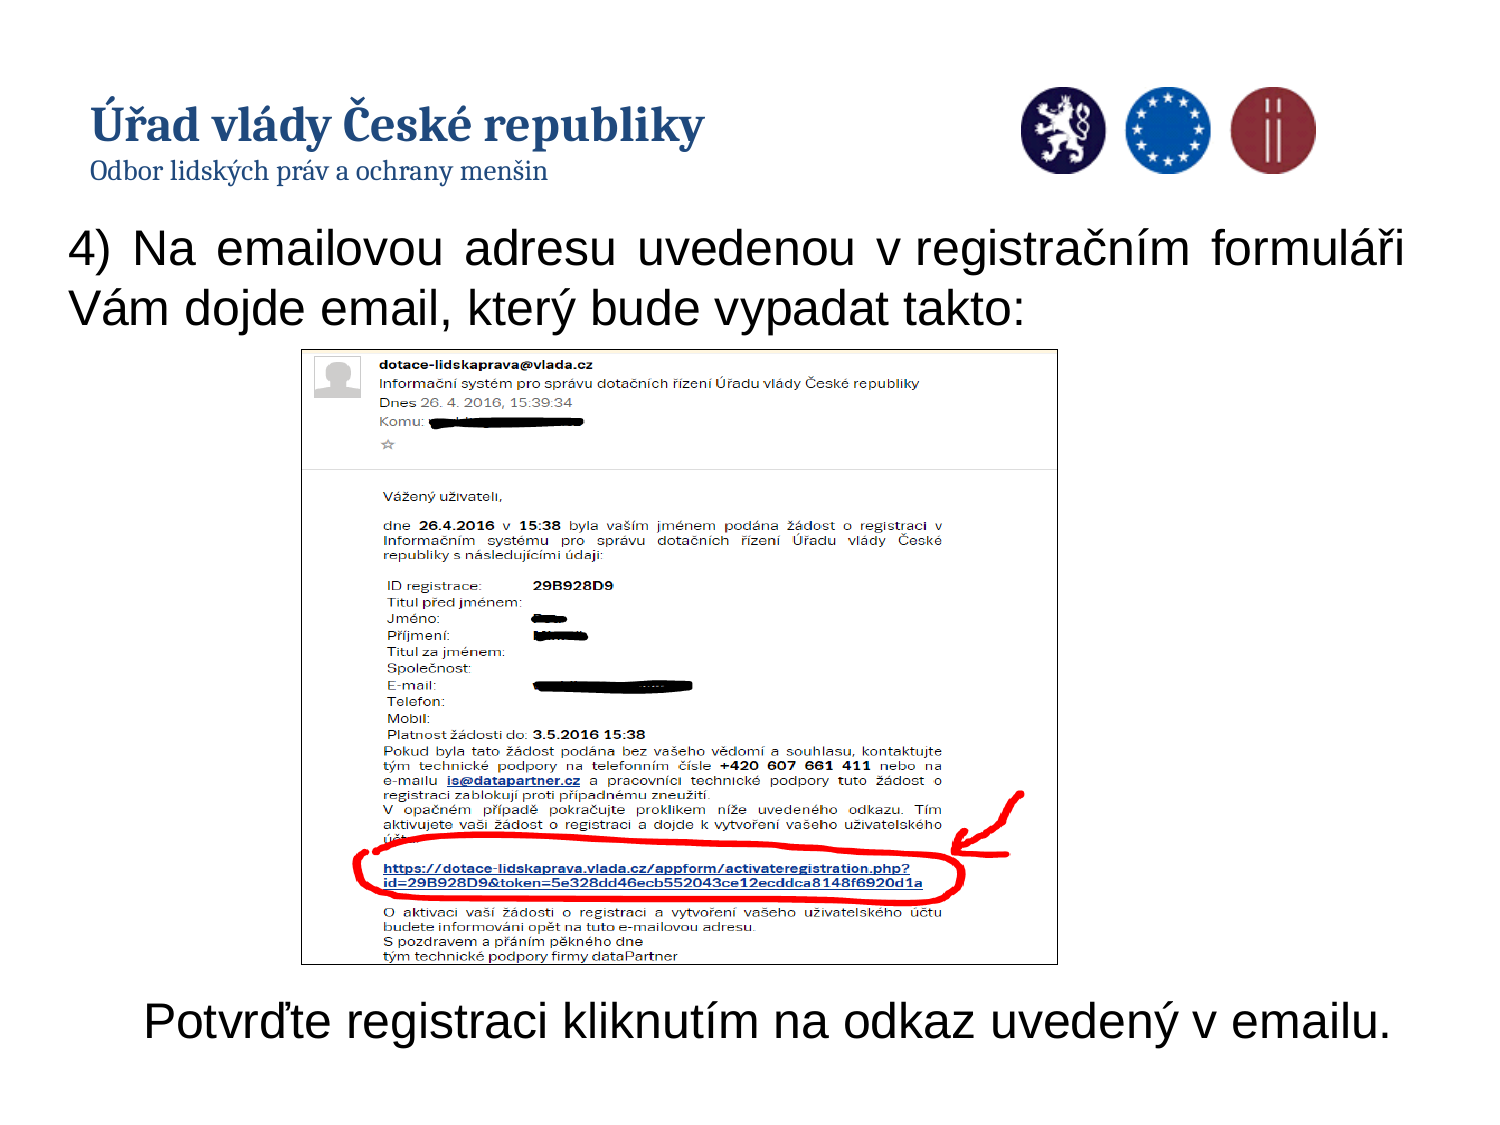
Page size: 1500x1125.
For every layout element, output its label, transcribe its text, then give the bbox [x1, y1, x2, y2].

picture [1021, 86, 1316, 174]
text_box Úřad vlády České republiky Odbor lidských práv a ochrany menšin [74, 45, 1425, 233]
picture [300, 349, 1058, 965]
list 4) Na emailovou adresu uvedenou v registračním formuláři Vám dojde email, který bude vypadat takto: Potvrďte registraci kliknutím na odkaz uvedený v emailu. [53, 208, 1422, 1125]
